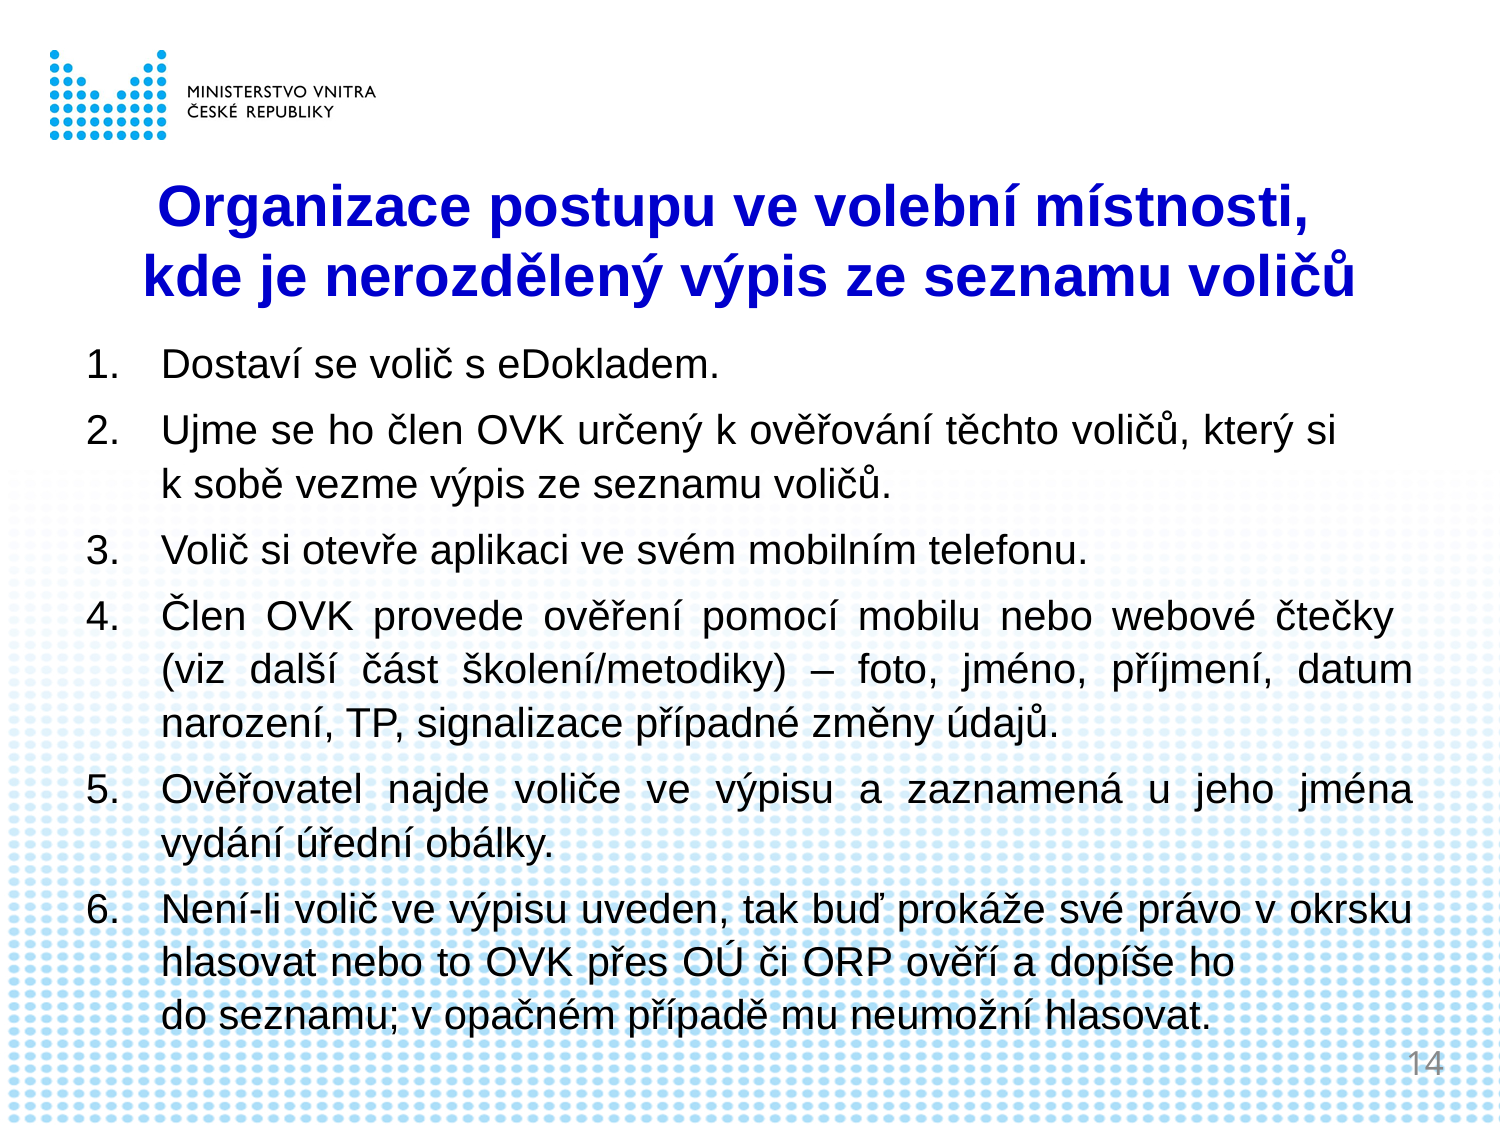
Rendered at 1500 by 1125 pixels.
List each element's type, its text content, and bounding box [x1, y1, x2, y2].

list Dostaví se volič s eDokladem. Ujme se ho člen OVK určený k ověřování těchto voličů, který si k sobě vezme výpis ze seznamu voličů. Volič si otevře aplikaci ve svém mobilním telefonu. Člen OVK provede ověření pomocí mobilu nebo webové čtečky (viz další část školení/metodiky) – foto, jméno, příjmení, datum narození, TP, signalizace případné změny údajů. Ověřovatel najde voliče ve výpisu a zaznamená u jeho jména vydání úřední obálky. Není-li volič ve výpisu uveden, tak buď prokáže své právo v okrsku hlasovat nebo to OVK přes OÚ či ORP ověří a dopíše ho do seznamu; v opačném případě mu neumožní hlasovat. [70, 326, 1430, 1035]
slide_number 14 [1376, 1035, 1459, 1095]
title Organizace postupu ve volební místnosti, kde je nerozdělený výpis ze seznamu voličů [88, 149, 1430, 326]
picture [0, 0, 1500, 1125]
